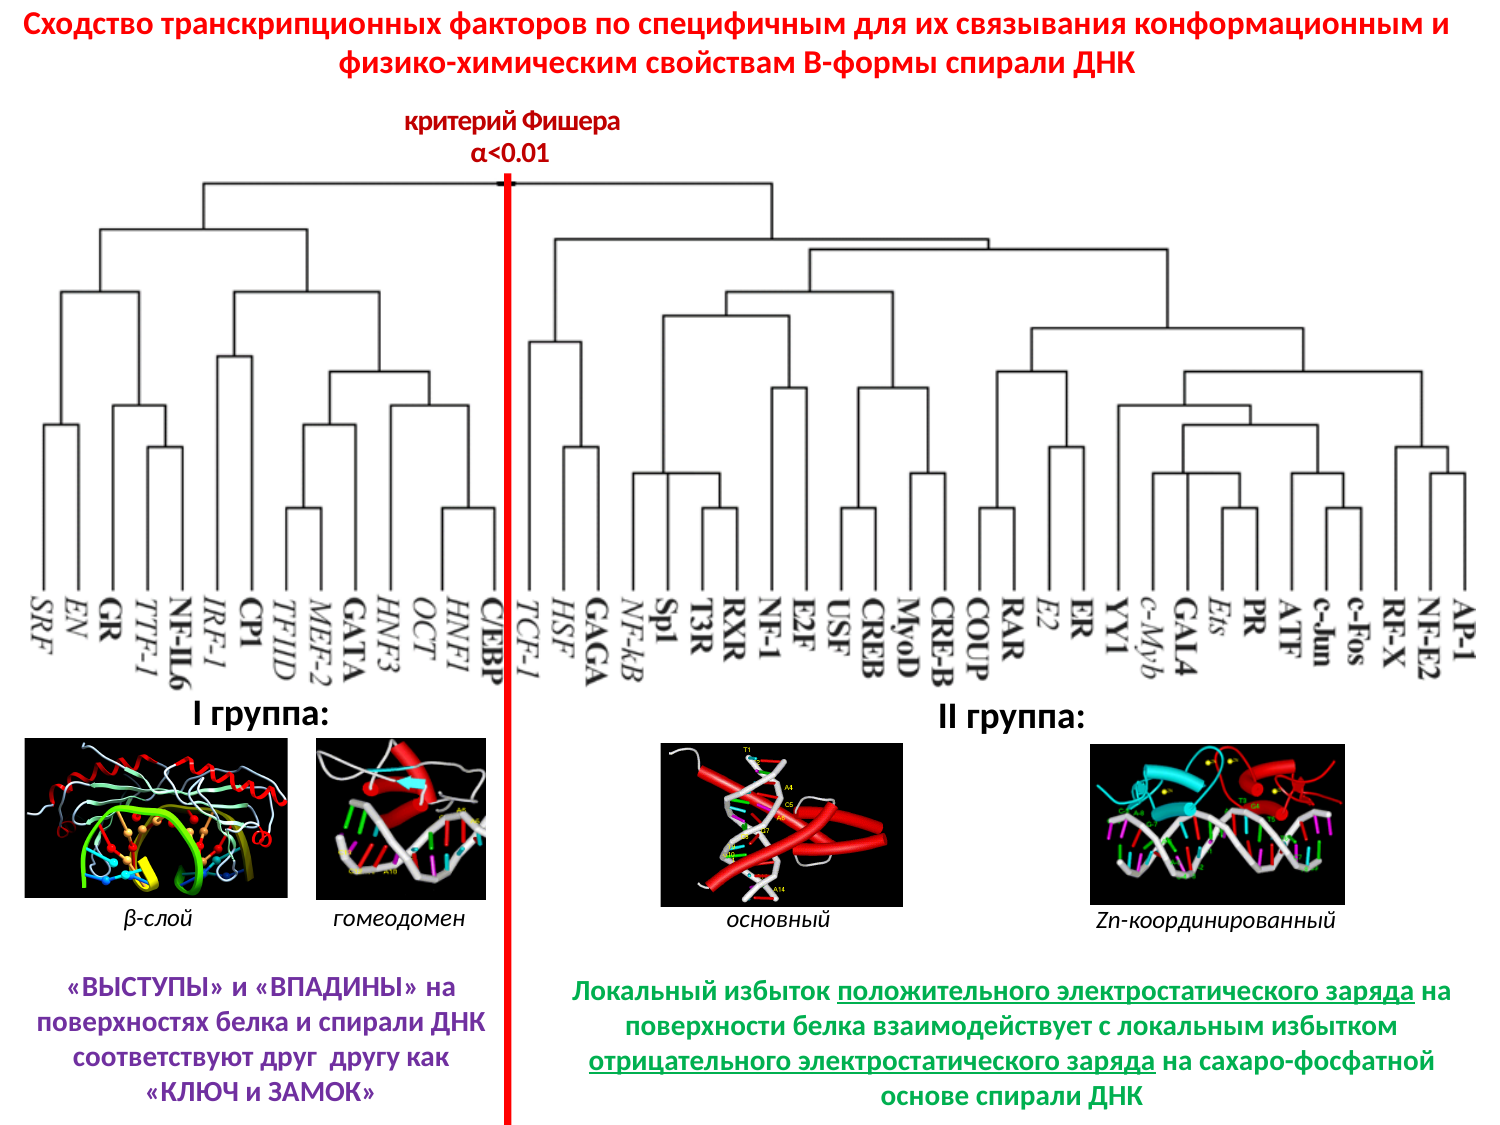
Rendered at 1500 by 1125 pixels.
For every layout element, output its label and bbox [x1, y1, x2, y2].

text_box [0, 0, 1476, 1125]
